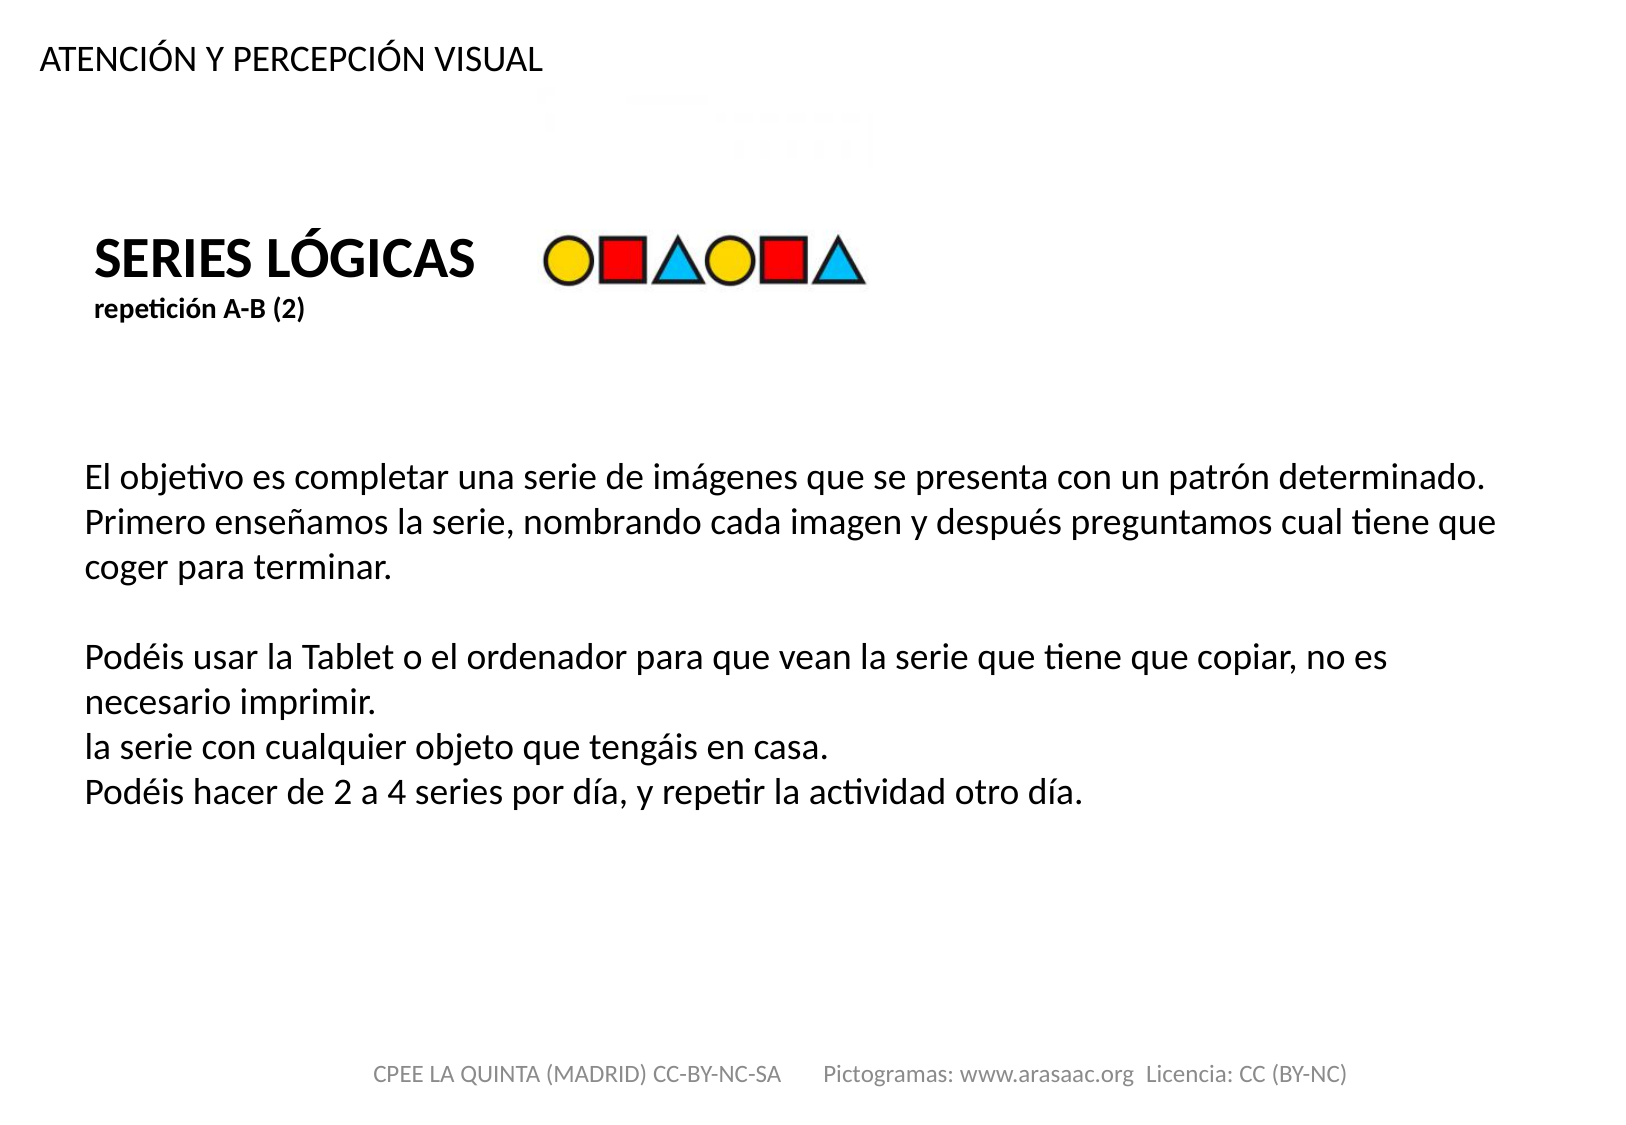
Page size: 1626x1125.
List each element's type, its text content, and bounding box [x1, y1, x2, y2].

text_box ATENCIÓN Y PERCEPCIÓN VISUAL [24, 26, 559, 87]
text_box SERIES LÓGICAS repetición A-B (2) [79, 211, 505, 332]
picture [537, 87, 873, 422]
footer CPEE LA QUINTA (MADRID) CC-BY-NC-SA Pictogramas: www.arasaac.org Licencia: CC (BY-NC) [185, 1042, 1536, 1103]
text_box El objetivo es completar una serie de imágenes que se presenta con un patrón determinado. Primero enseñamos la serie, nombrando cada imagen y después preguntamos cual tiene que coger para terminar. Podéis usar la Tablet o el ordenador para que vean la serie que tiene que copiar, no es necesario imprimir. la serie con cualquier objeto que tengáis en casa. Podéis hacer de 2 a 4 series por día, y repetir la actividad otro día. [69, 445, 1521, 820]
